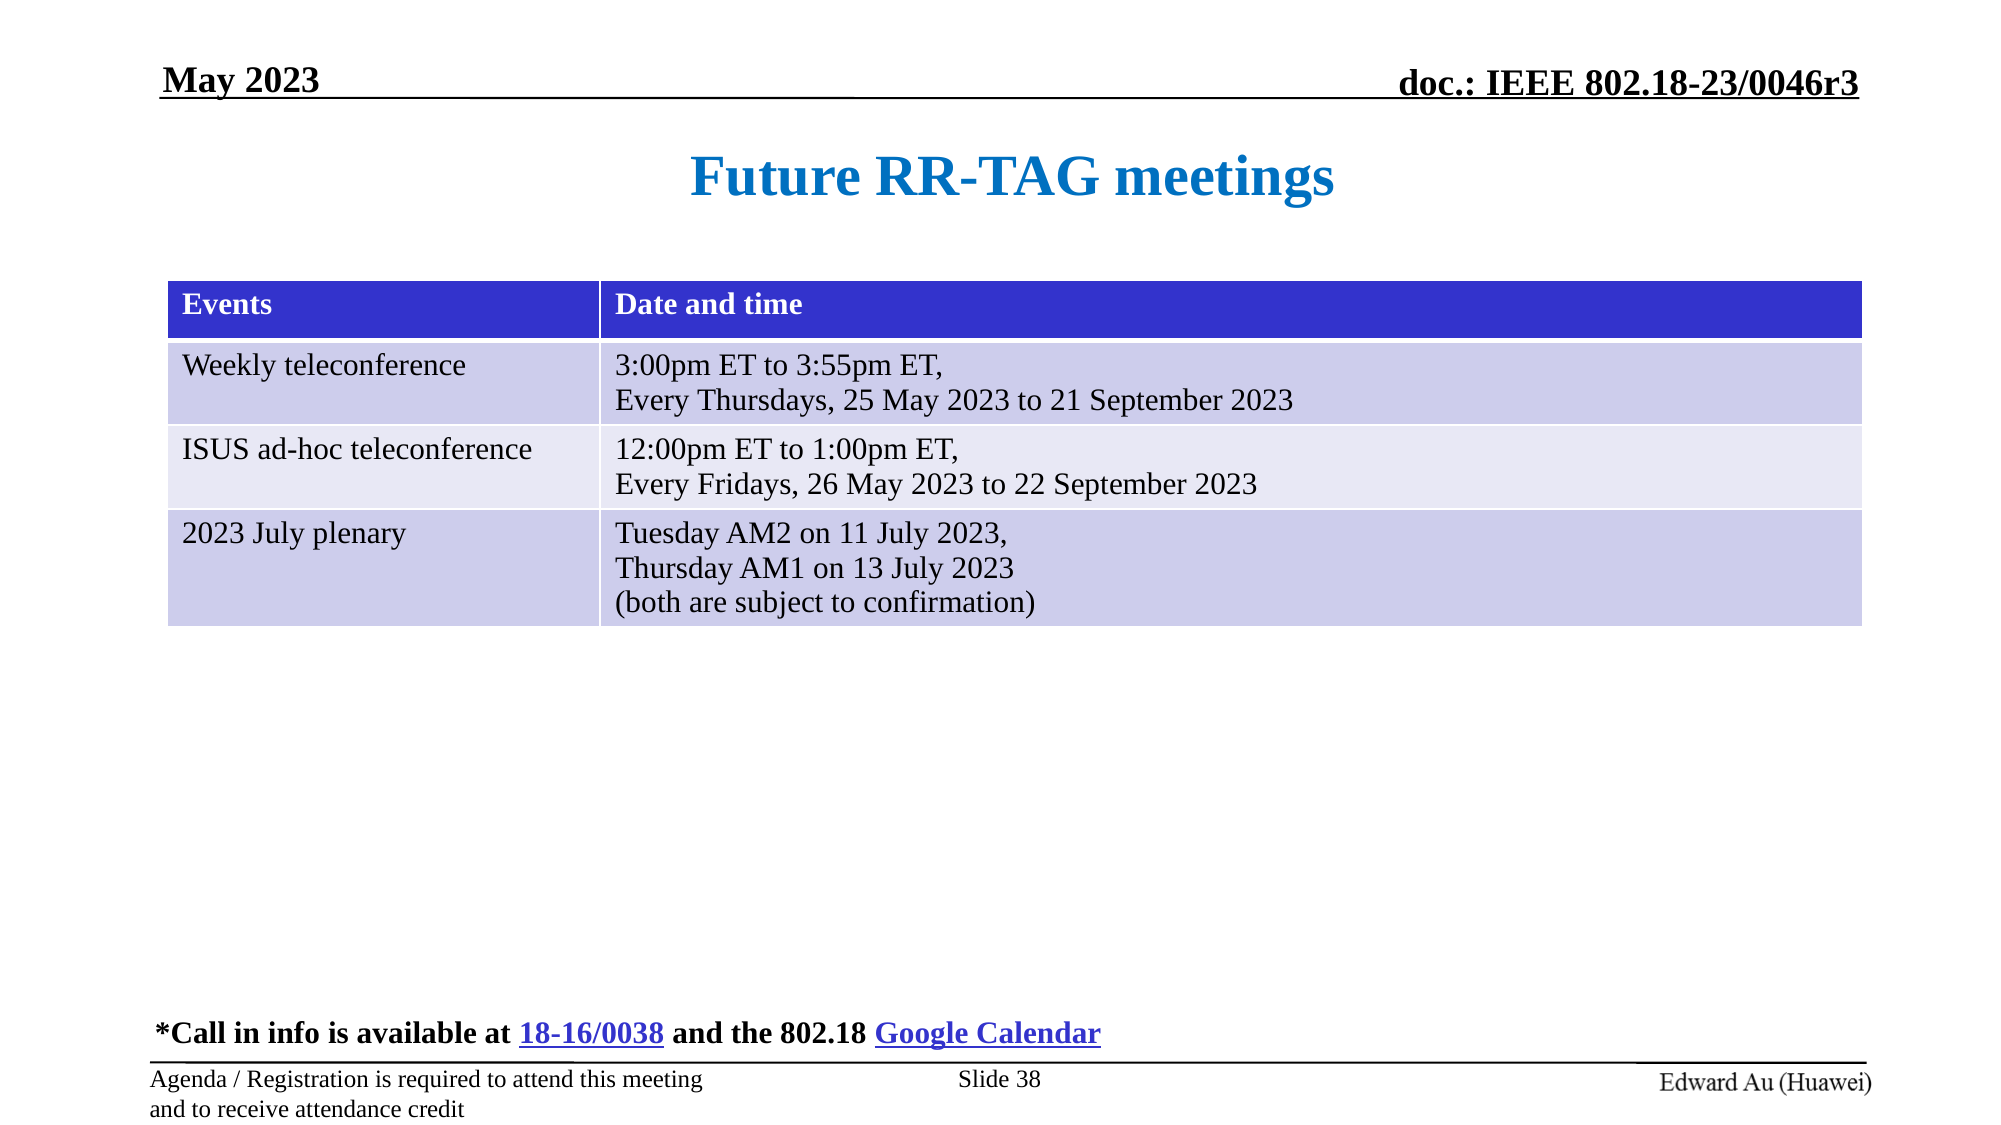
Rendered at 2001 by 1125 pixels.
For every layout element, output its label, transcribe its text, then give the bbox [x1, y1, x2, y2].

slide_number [162, 54, 663, 99]
slide_number Slide 38 [933, 1061, 1067, 1123]
table_cell 3:00pm ET to 3:55pm ET, Every Thursdays, 25 May 2023 to 21 September 2023 [601, 343, 1862, 424]
table_cell ISUS ad-hoc teleconference [168, 426, 599, 508]
table_cell Tuesday AM2 on 11 July 2023, Thursday AM1 on 13 July 2023 (both are subject to confirmation) [601, 510, 1862, 626]
text_box *Call in info is available at 18-16/0038 and the 802.18 Google Calendar [139, 1005, 1866, 1058]
title Future RR-TAG meetings [162, 99, 1864, 246]
table_cell Weekly teleconference [168, 343, 599, 424]
picture [1174, 1058, 1887, 1113]
table_header Events [168, 281, 599, 338]
table_cell 12:00pm ET to 1:00pm ET, Every Fridays, 26 May 2023 to 22 September 2023 [601, 426, 1862, 508]
table_cell 2023 July plenary [168, 510, 599, 626]
table_header Date and time [601, 281, 1862, 338]
